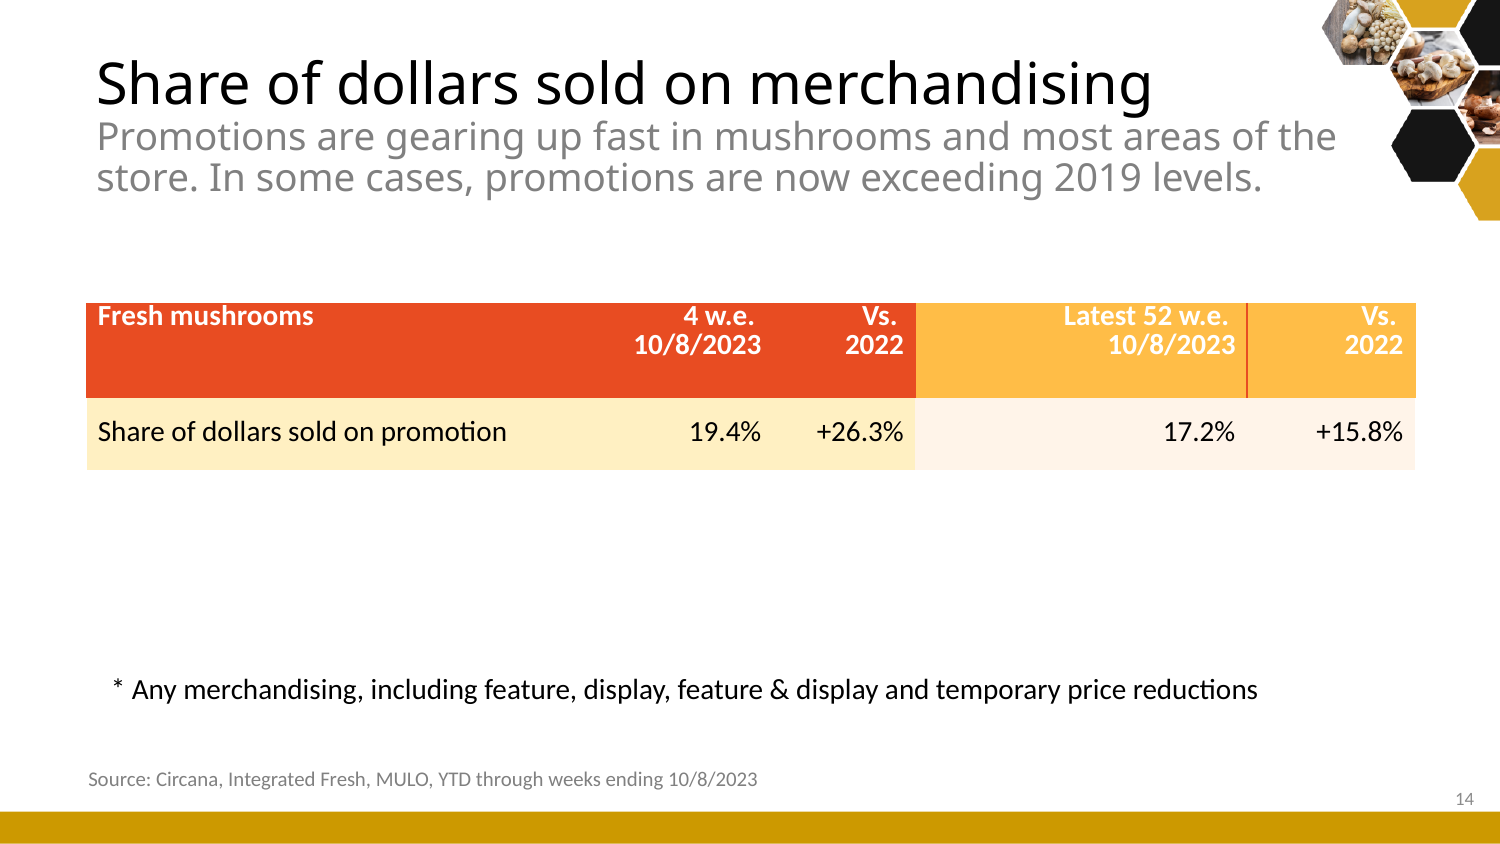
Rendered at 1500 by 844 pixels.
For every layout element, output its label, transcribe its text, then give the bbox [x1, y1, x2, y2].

picture [0, 0, 1500, 811]
table_header 4 w.e. 10/8/2023 [538, 305, 772, 398]
table_header Vs. 2022 [1248, 305, 1414, 398]
text_box Source: Circana, Integrated Fresh, MULO, YTD through weeks ending 10/8/2023 [73, 757, 773, 798]
table_header Fresh mushrooms [88, 305, 536, 398]
slide_number 14 [1151, 775, 1490, 821]
text_box * Any merchandising, including feature, display, feature & display and temporary price reductions [96, 663, 1281, 713]
table_header Latest 52 w.e. 10/8/2023 [916, 305, 1246, 398]
table_cell +26.3% [773, 398, 915, 470]
table_cell 17.2% [915, 398, 1247, 470]
table_cell Share of dollars sold on promotion [87, 398, 537, 470]
title Share of dollars sold on merchandising Promotions are gearing up fast in mushrooms and most areas of the store. In some cases, promotions are now exceeding 2019 levels. [81, 46, 1365, 210]
table_cell +15.8% [1247, 398, 1415, 470]
table_header Vs. 2022 [774, 305, 914, 398]
table_cell 19.4% [537, 398, 773, 470]
